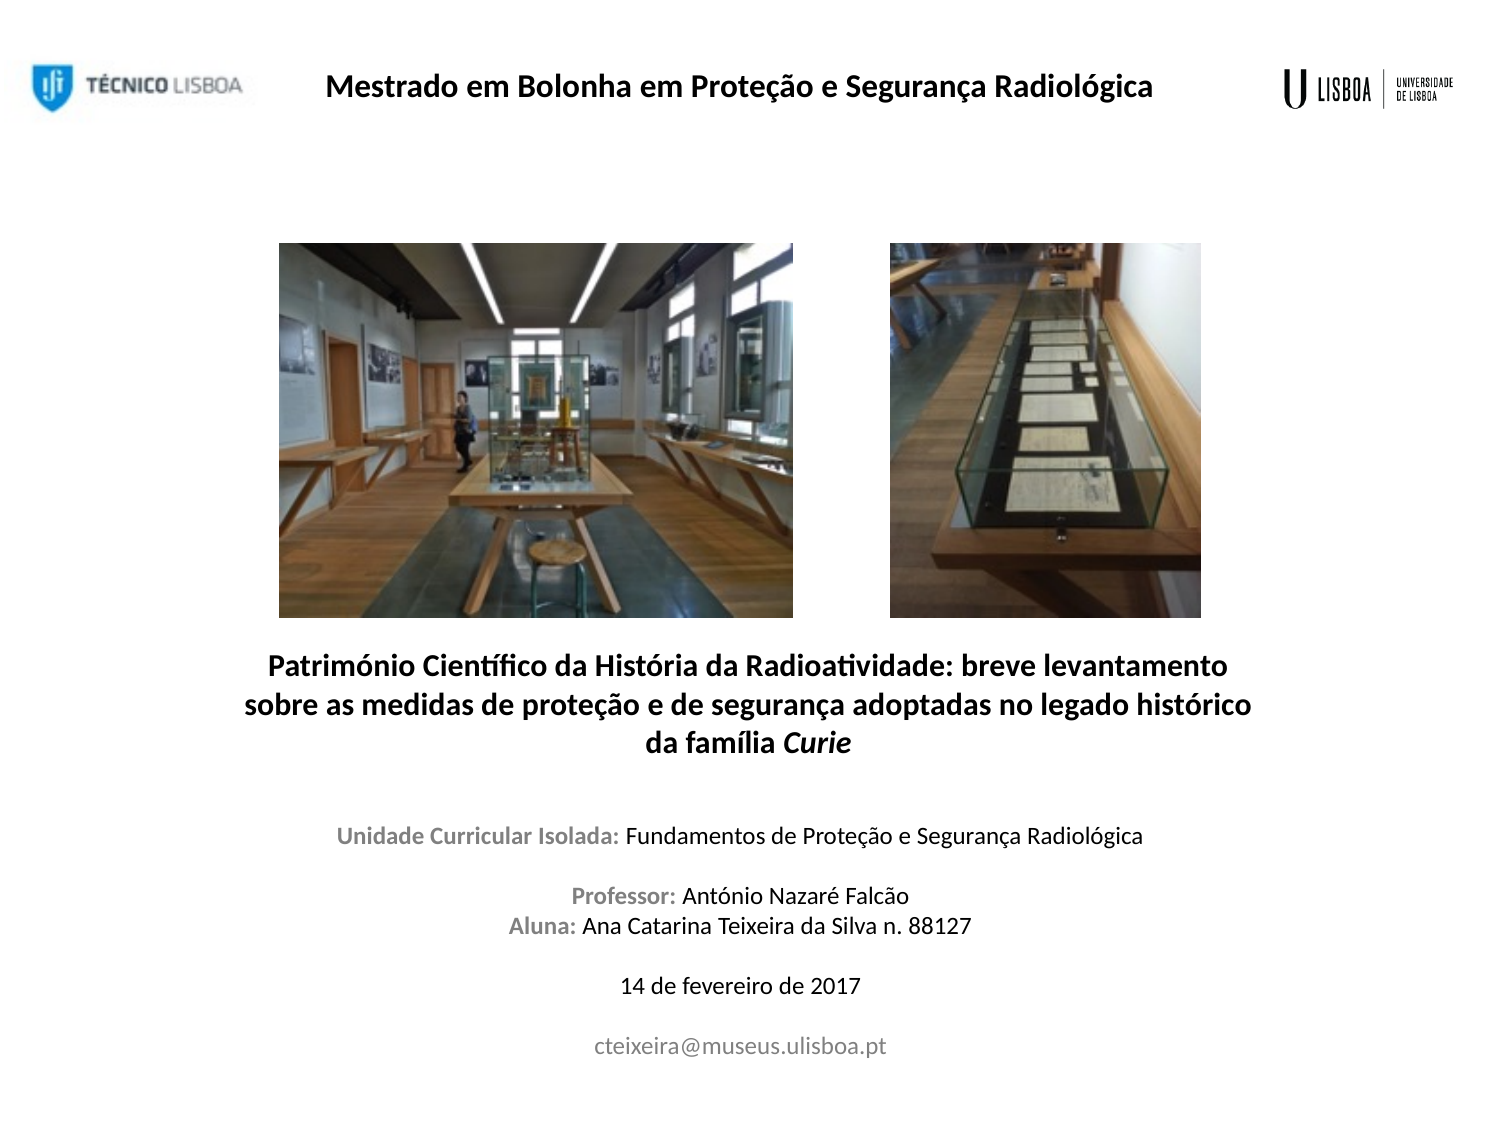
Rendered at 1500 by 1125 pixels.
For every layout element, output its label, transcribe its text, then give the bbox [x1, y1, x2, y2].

subtitle Património Científico da História da Radioatividade: breve levantamento sobre as medidas de proteção e de segurança adoptadas no legado histórico da família Curie [223, 637, 1274, 768]
picture [279, 243, 794, 618]
title Mestrado em Bolonha em Proteção e Segurança Radiológica [270, 31, 1382, 137]
text_box Unidade Curricular Isolada: Fundamentos de Proteção e Segurança Radiológica Professor: António Nazaré Falcão Aluna: Ana Catarina Teixeira da Silva n. 88127 14 de fevereiro de 2017 cteixeira@museus.ulisboa.pt [307, 812, 1174, 1112]
picture [3, 0, 266, 179]
picture [1273, 64, 1462, 112]
picture [890, 243, 1201, 618]
